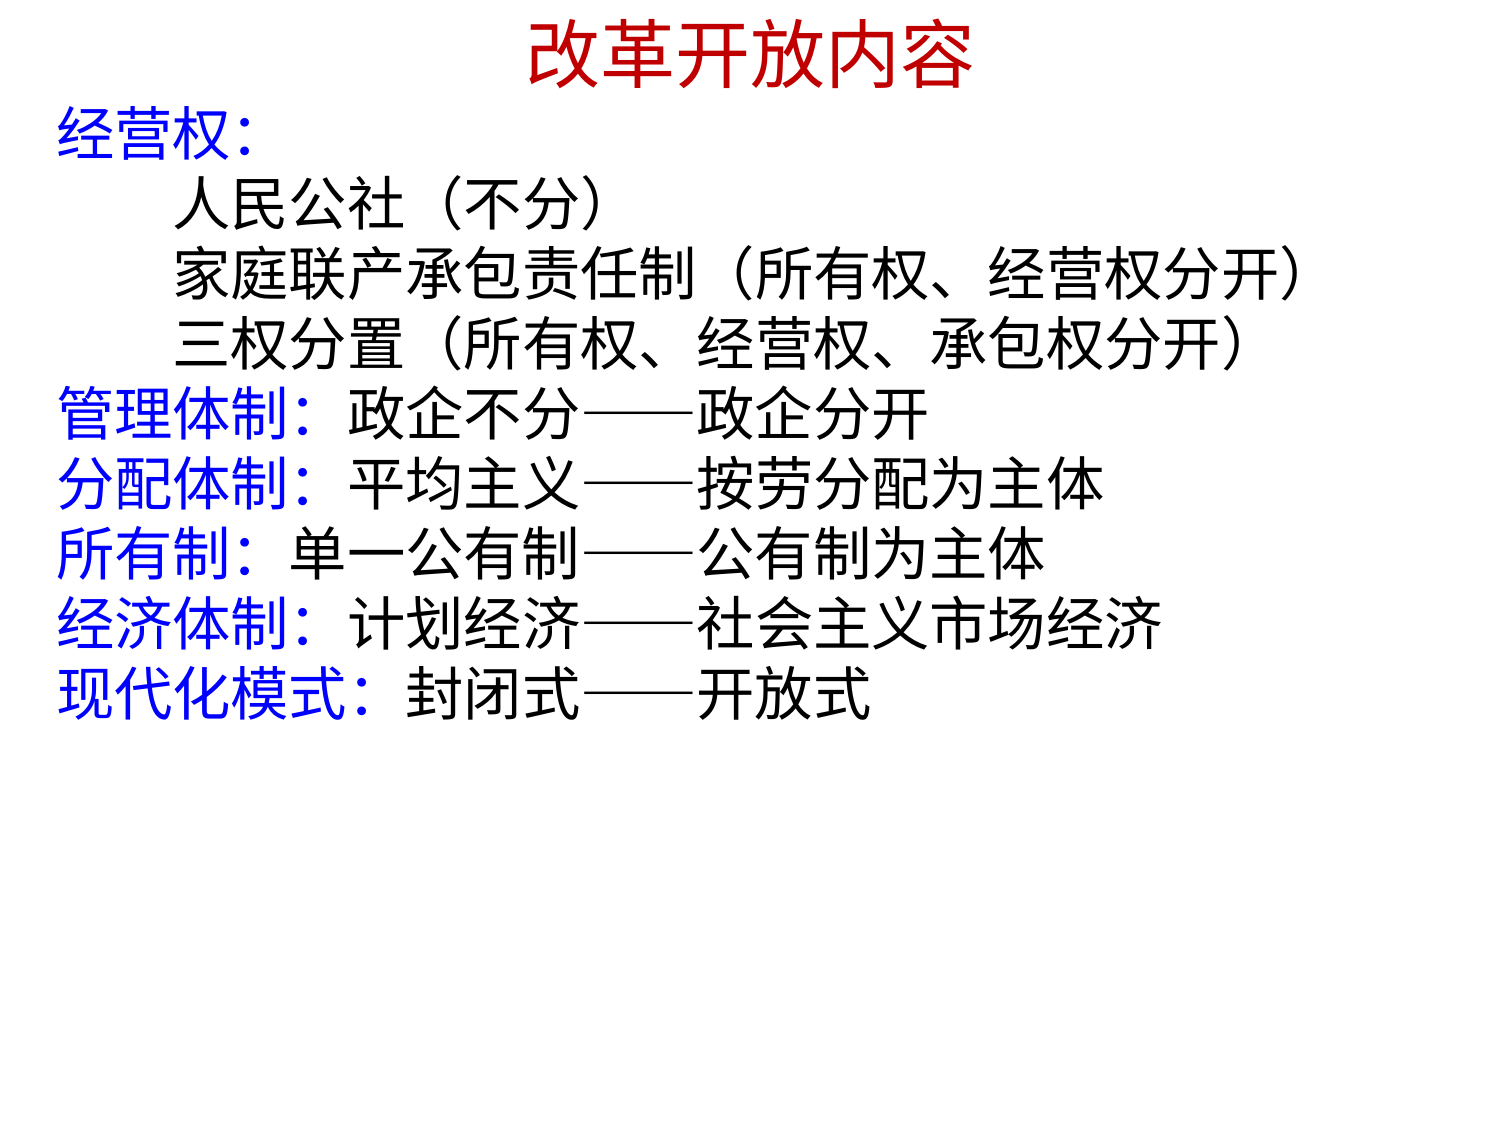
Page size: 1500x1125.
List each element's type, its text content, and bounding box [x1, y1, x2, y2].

text_box 改革开放内容 经营权： 人民公社（不分） 家庭联产承包责任制（所有权、经营权分开） 三权分置（所有权、经营权、承包权分开） 管理体制：政企不分——政企分开 分配体制：平均主义——按劳分配为主体 所有制：单一公有制——公有制为主体 经济体制：计划经济——社会主义市场经济 现代化模式：封闭式——开放式 [41, 0, 1459, 735]
